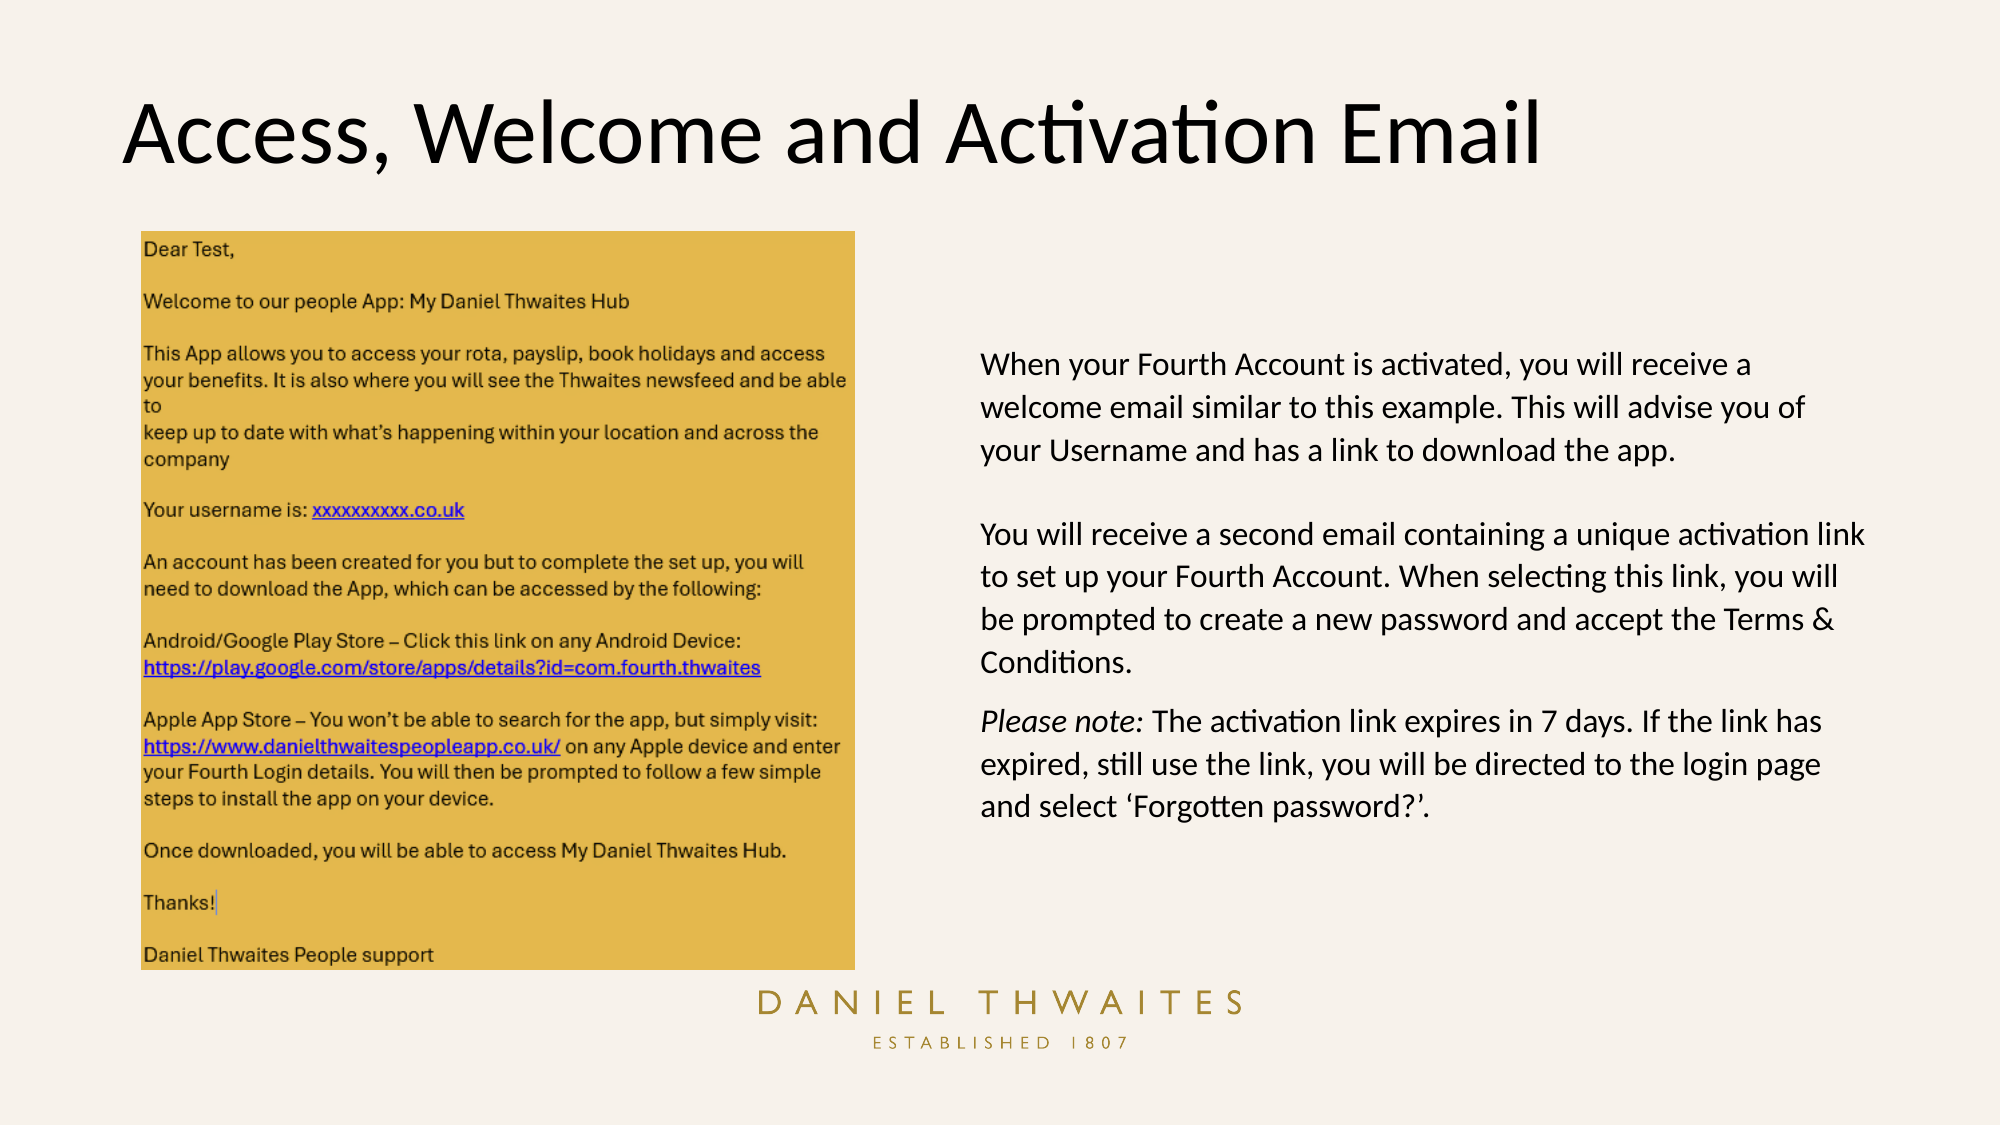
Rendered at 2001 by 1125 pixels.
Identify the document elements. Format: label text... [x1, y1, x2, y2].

text_box When your Fourth Account is activated, you will receive a welcome email similar to this example. This will advise you of your Username and has a link to download the app. [965, 332, 1837, 476]
text_box Access, Welcome and Activation Email [107, 64, 1862, 189]
text_box You will receive a second email containing a unique activation link to set up your Fourth Account. When selecting this link, you will be prompted to create a new password and accept the Terms & Conditions. Please note: The activation link expires in 7 days. If the link has expired, still use the link, you will be directed to the login page and select ‘Forgotten password?’. [965, 501, 1892, 832]
picture [759, 990, 1241, 1049]
picture [141, 231, 855, 970]
